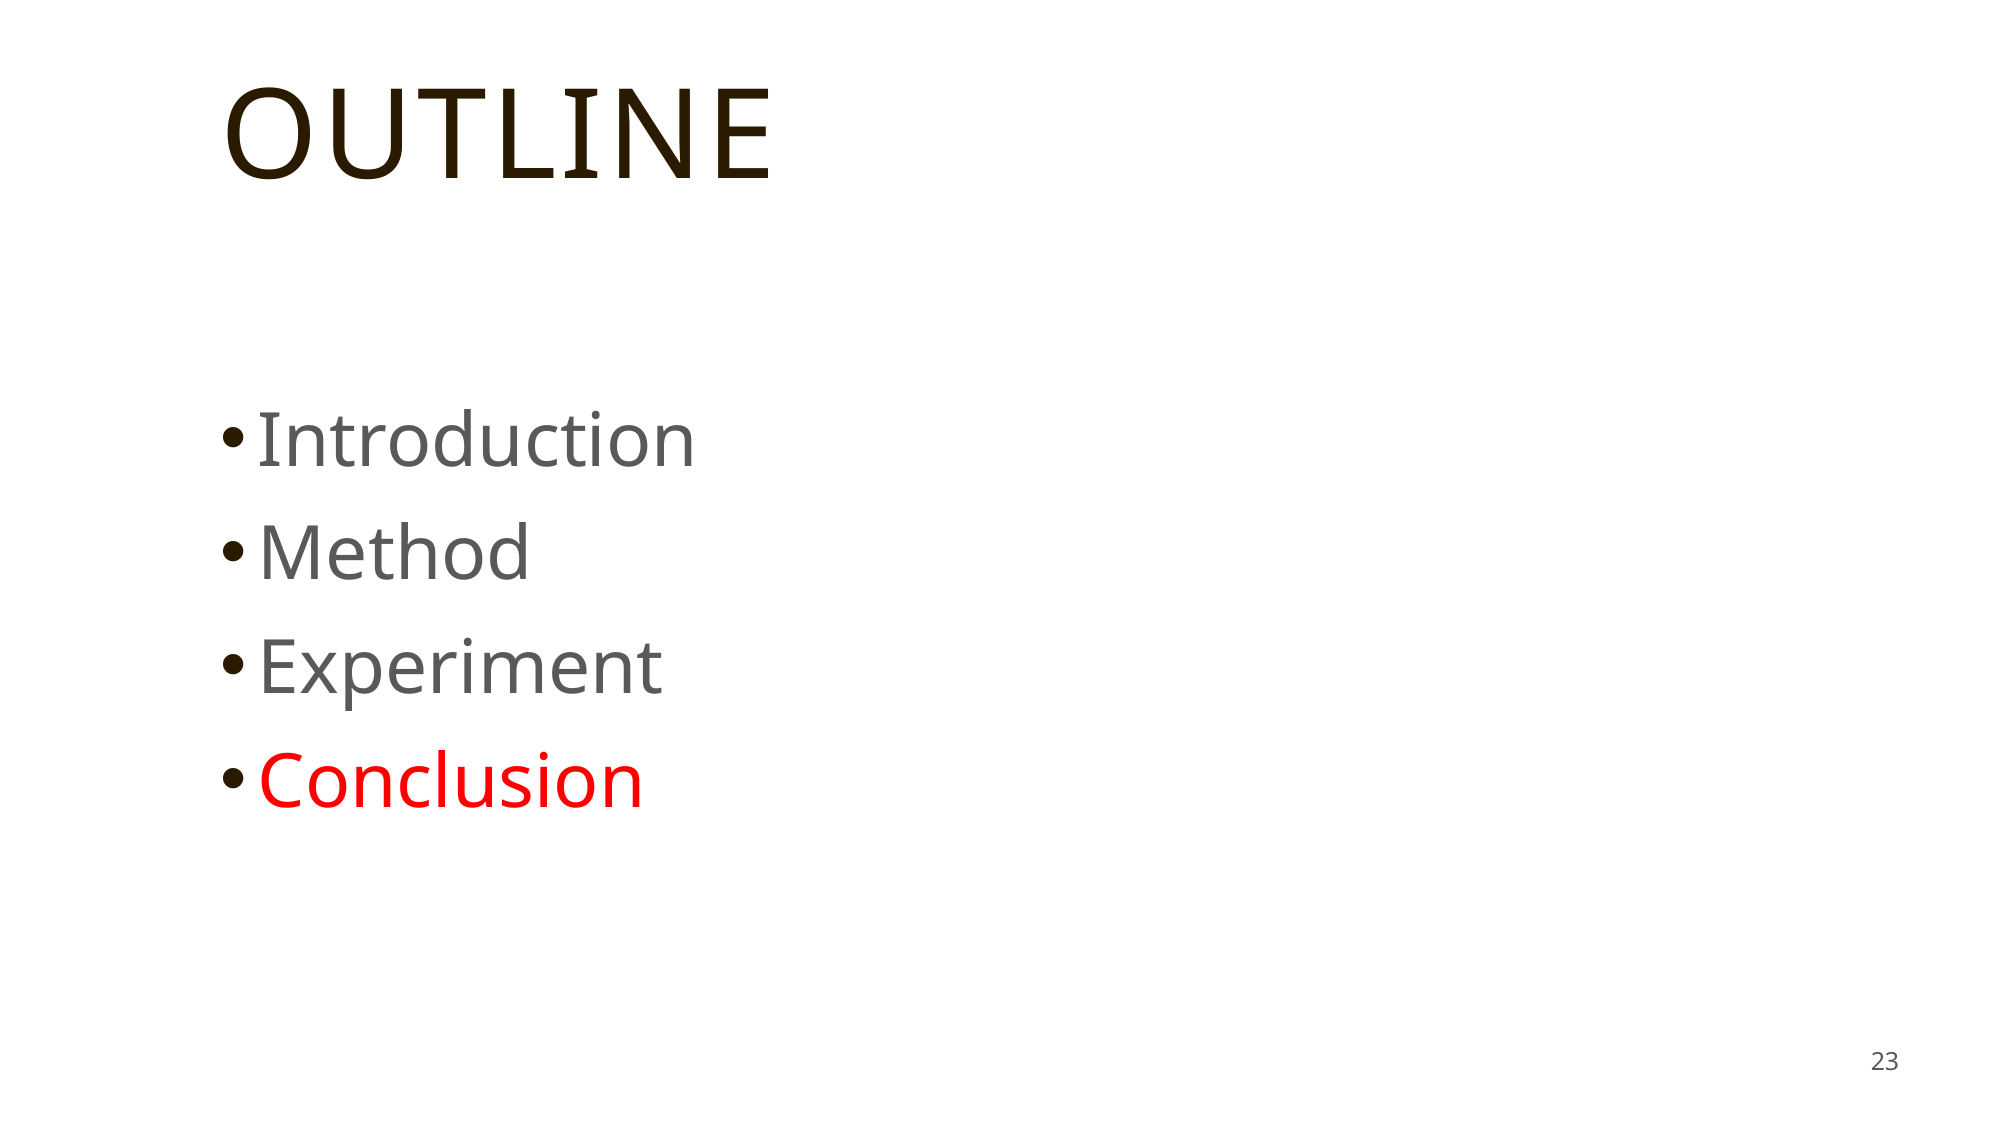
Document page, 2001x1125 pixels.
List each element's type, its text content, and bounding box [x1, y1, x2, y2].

slide_number 23 [1434, 947, 1915, 1125]
list Introduction Method Experiment Conclusion [205, 375, 1875, 965]
title OutLine [205, 62, 1875, 308]
